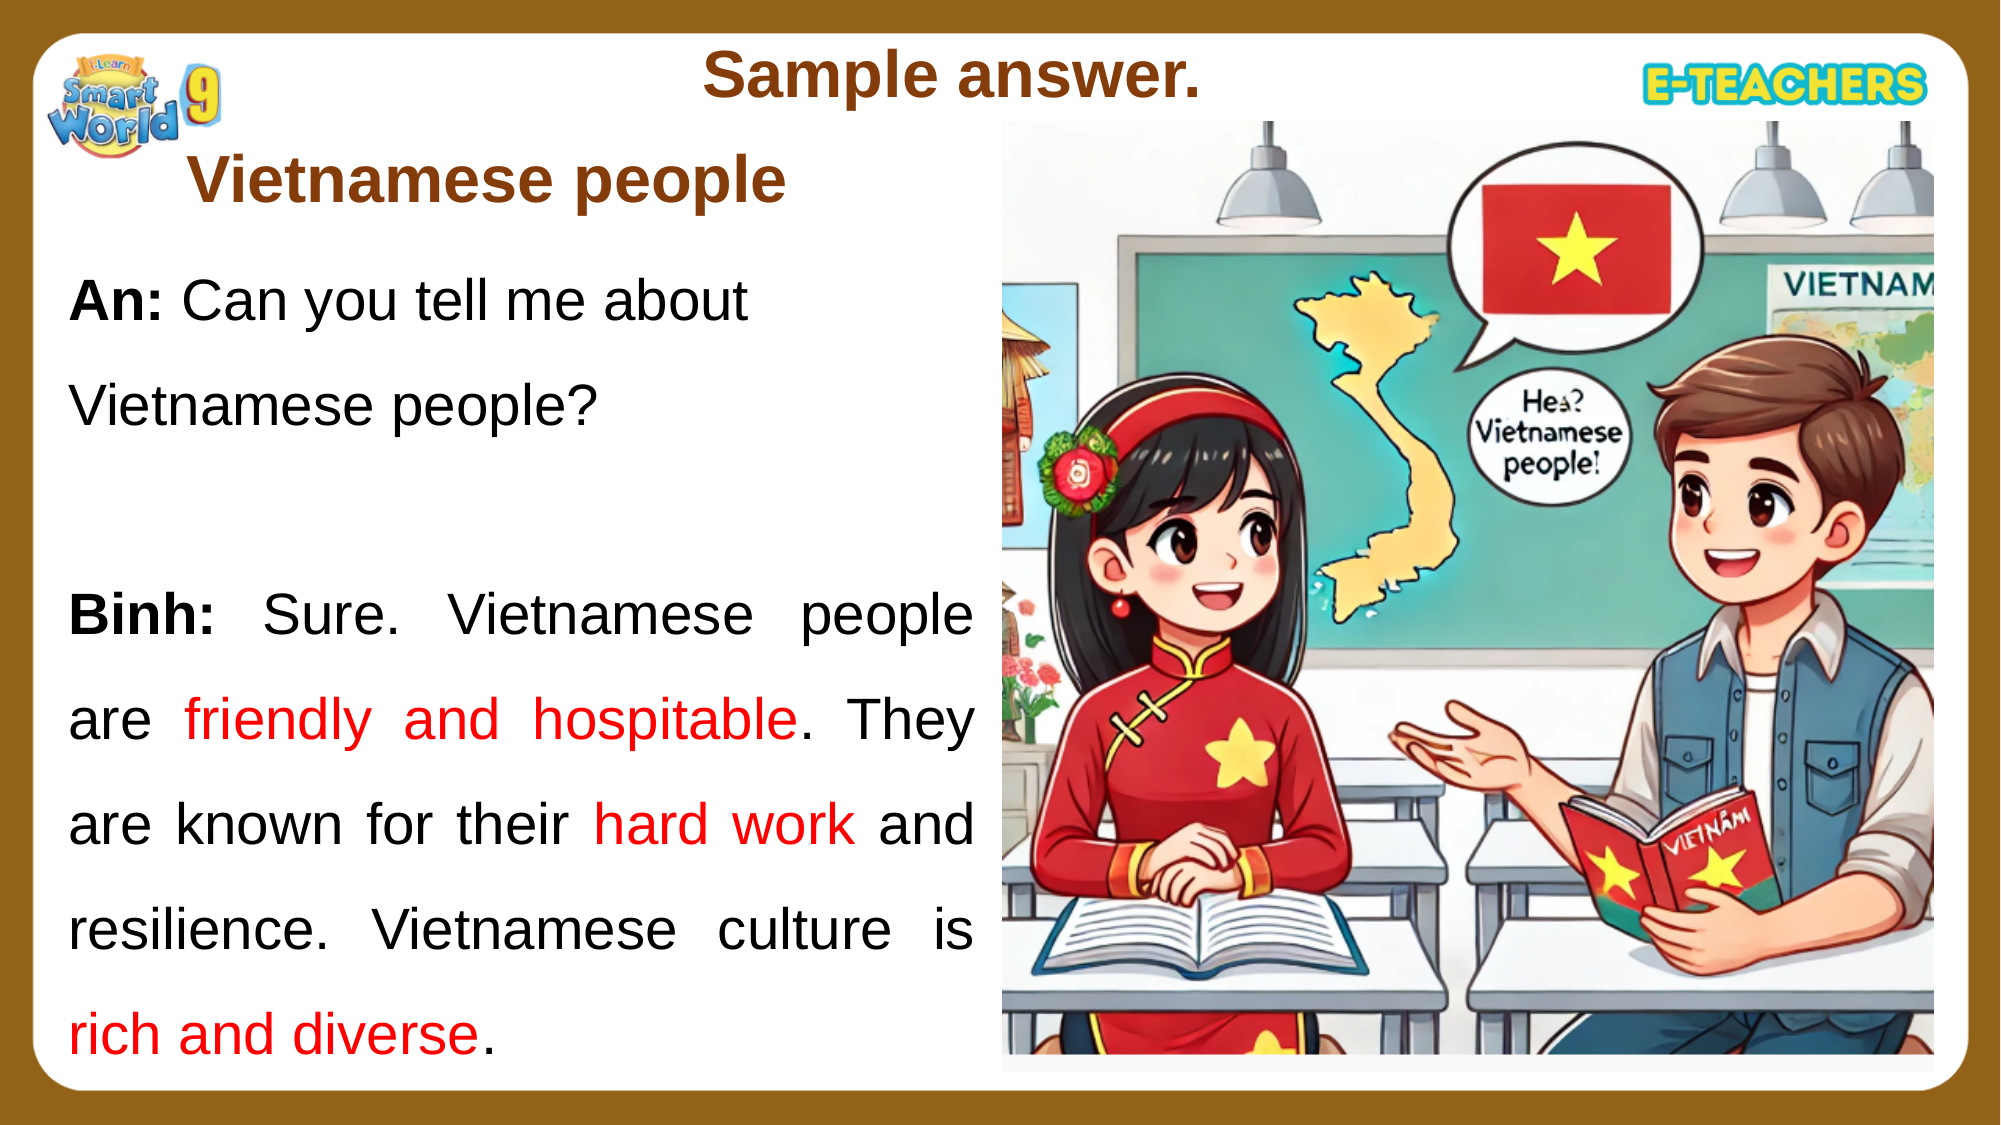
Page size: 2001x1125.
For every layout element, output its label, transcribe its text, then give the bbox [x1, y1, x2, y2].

text_box Vietnamese people [171, 128, 902, 224]
text_box An: Can you tell me about Vietnamese people? Binh: Sure. Vietnamese people are friendly and hospitable. They are known for their hard work and resilience. Vietnamese culture is rich and diverse. [53, 219, 992, 1074]
text_box Sample answer. [687, 23, 1304, 118]
picture [0, 0, 2001, 1125]
